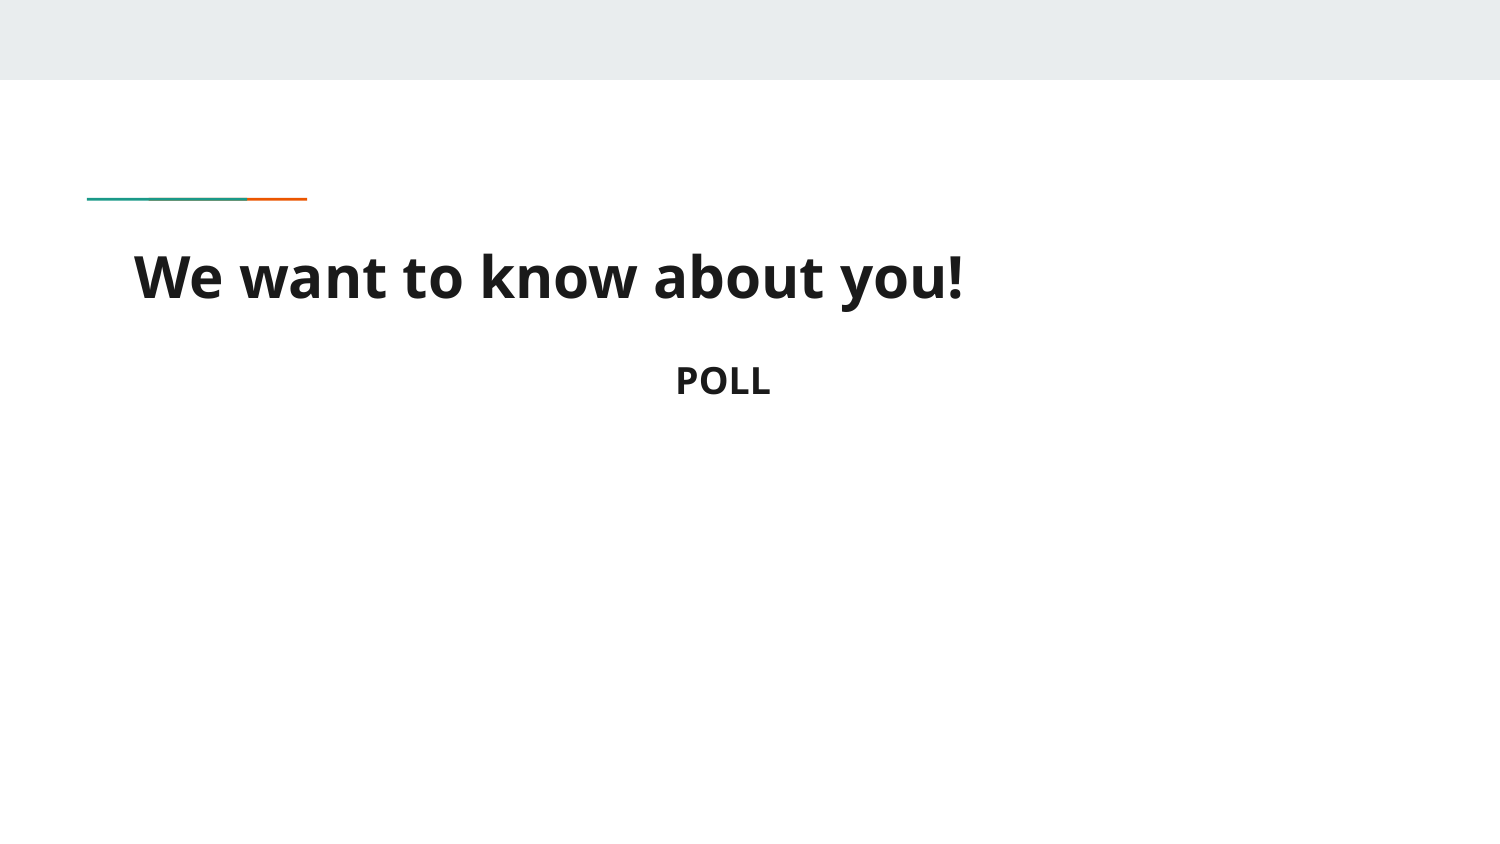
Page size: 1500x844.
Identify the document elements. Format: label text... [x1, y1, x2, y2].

title We want to know about you! [119, 225, 1381, 313]
text_box POLL [223, 342, 1223, 430]
